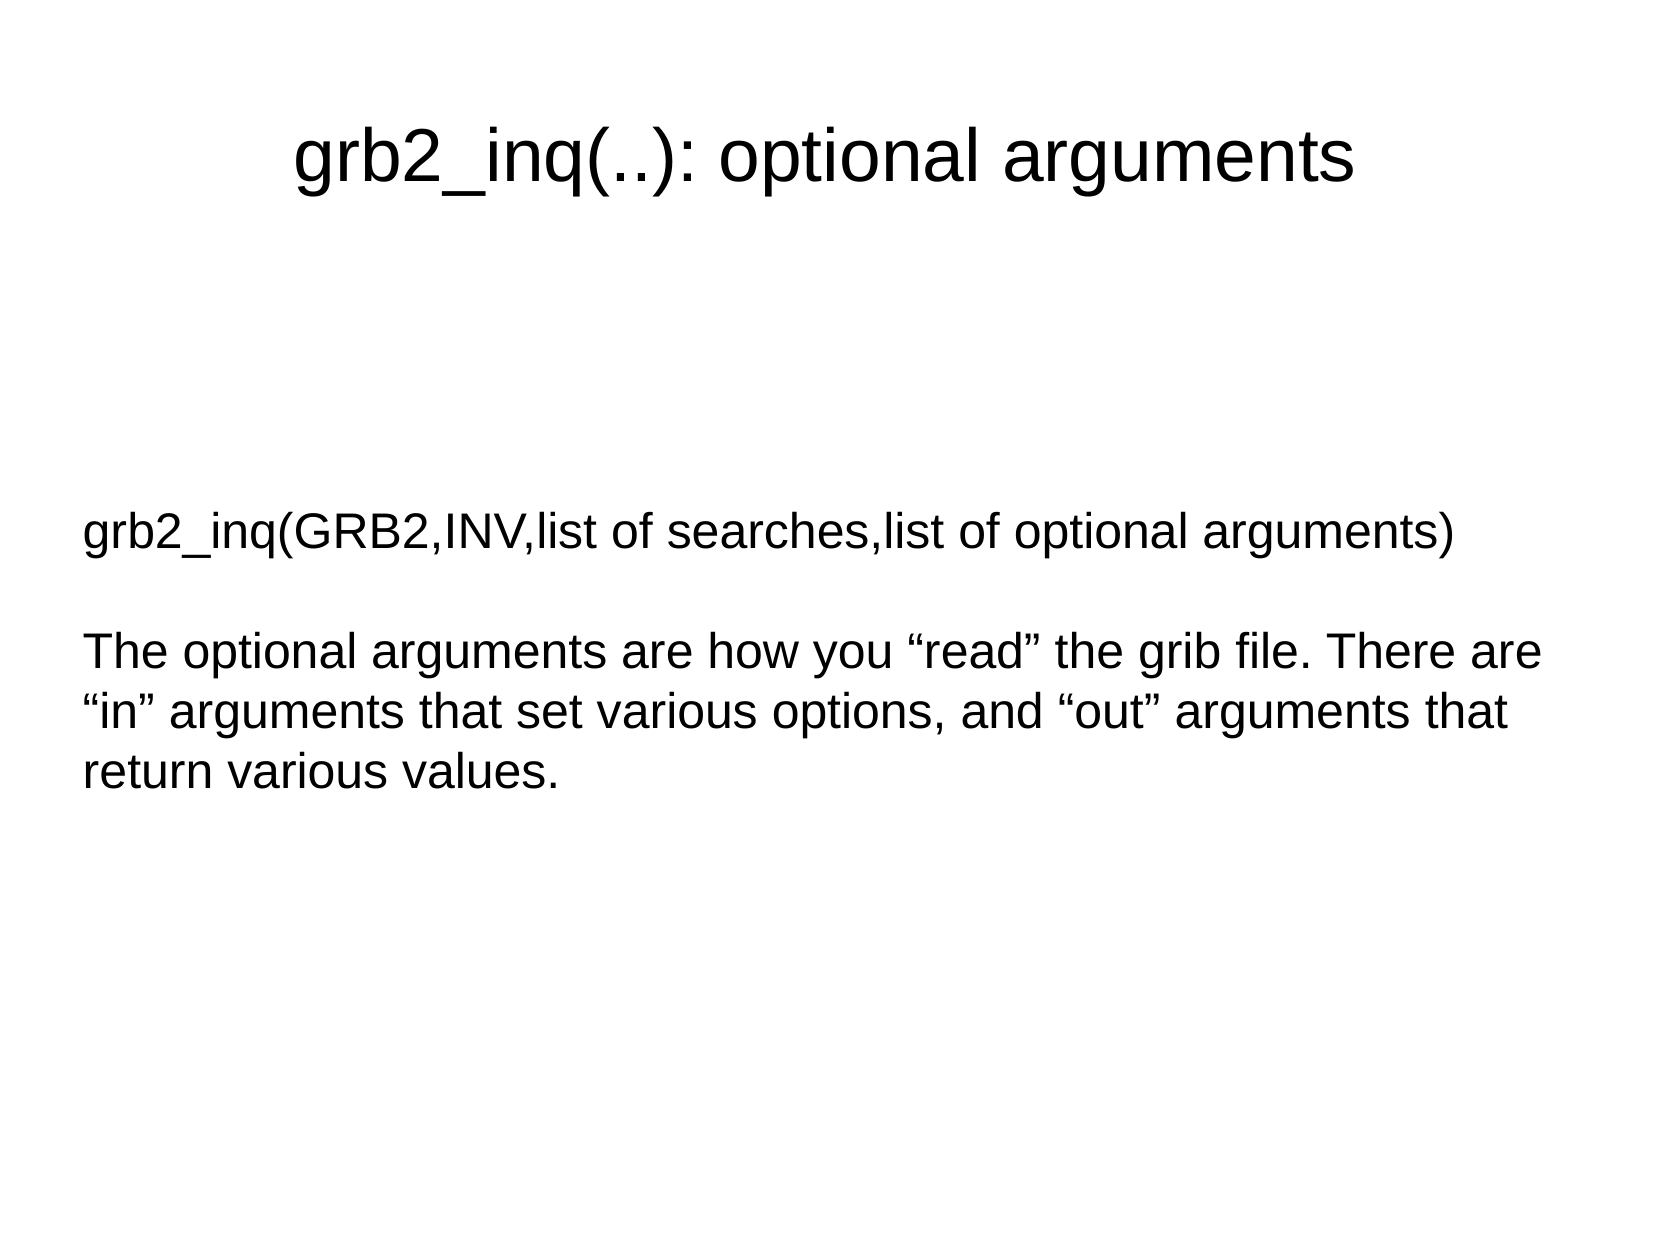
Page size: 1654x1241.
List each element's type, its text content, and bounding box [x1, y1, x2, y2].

text_box grb2_inq(..): optional arguments [82, 49, 1568, 201]
text_box grb2_inq(GRB2,INV,list of searches,list of optional arguments) The optional arguments are how you “read” the grib file. There are “in” arguments that set various options, and “out” arguments that return various values. [82, 201, 1568, 1096]
